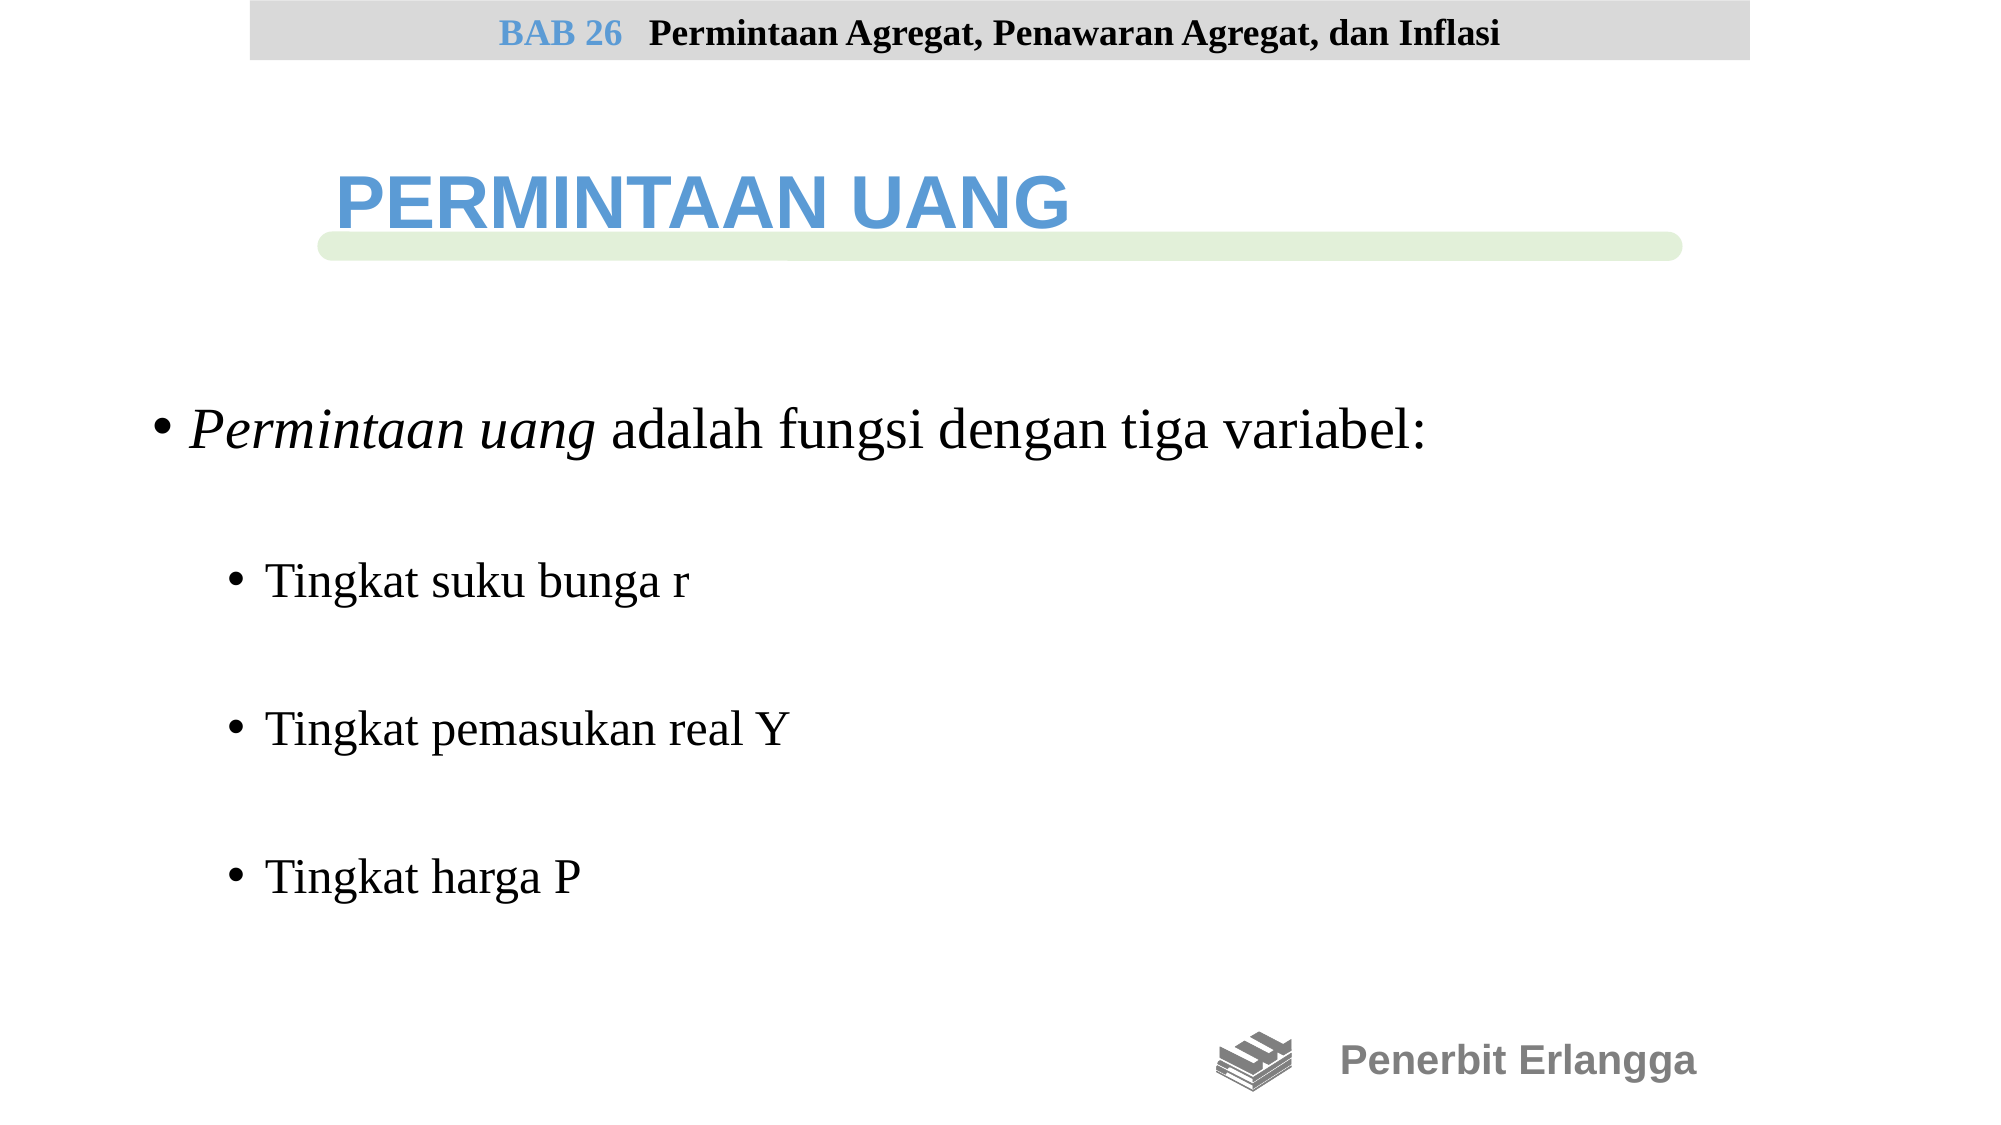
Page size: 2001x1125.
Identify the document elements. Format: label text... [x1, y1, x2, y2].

text_box BAB 26 Permintaan Agregat, Penawaran Agregat, dan Inflasi [249, 0, 1750, 61]
list Permintaan uang adalah fungsi dengan tiga variabel: Tingkat suku bunga r Tingkat pemasukan real Y Tingkat harga P [137, 299, 1863, 1014]
title PERMINTAAN UANG [320, 70, 1671, 258]
text_box Penerbit Erlangga [1324, 1025, 1712, 1090]
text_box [1216, 1031, 1292, 1092]
